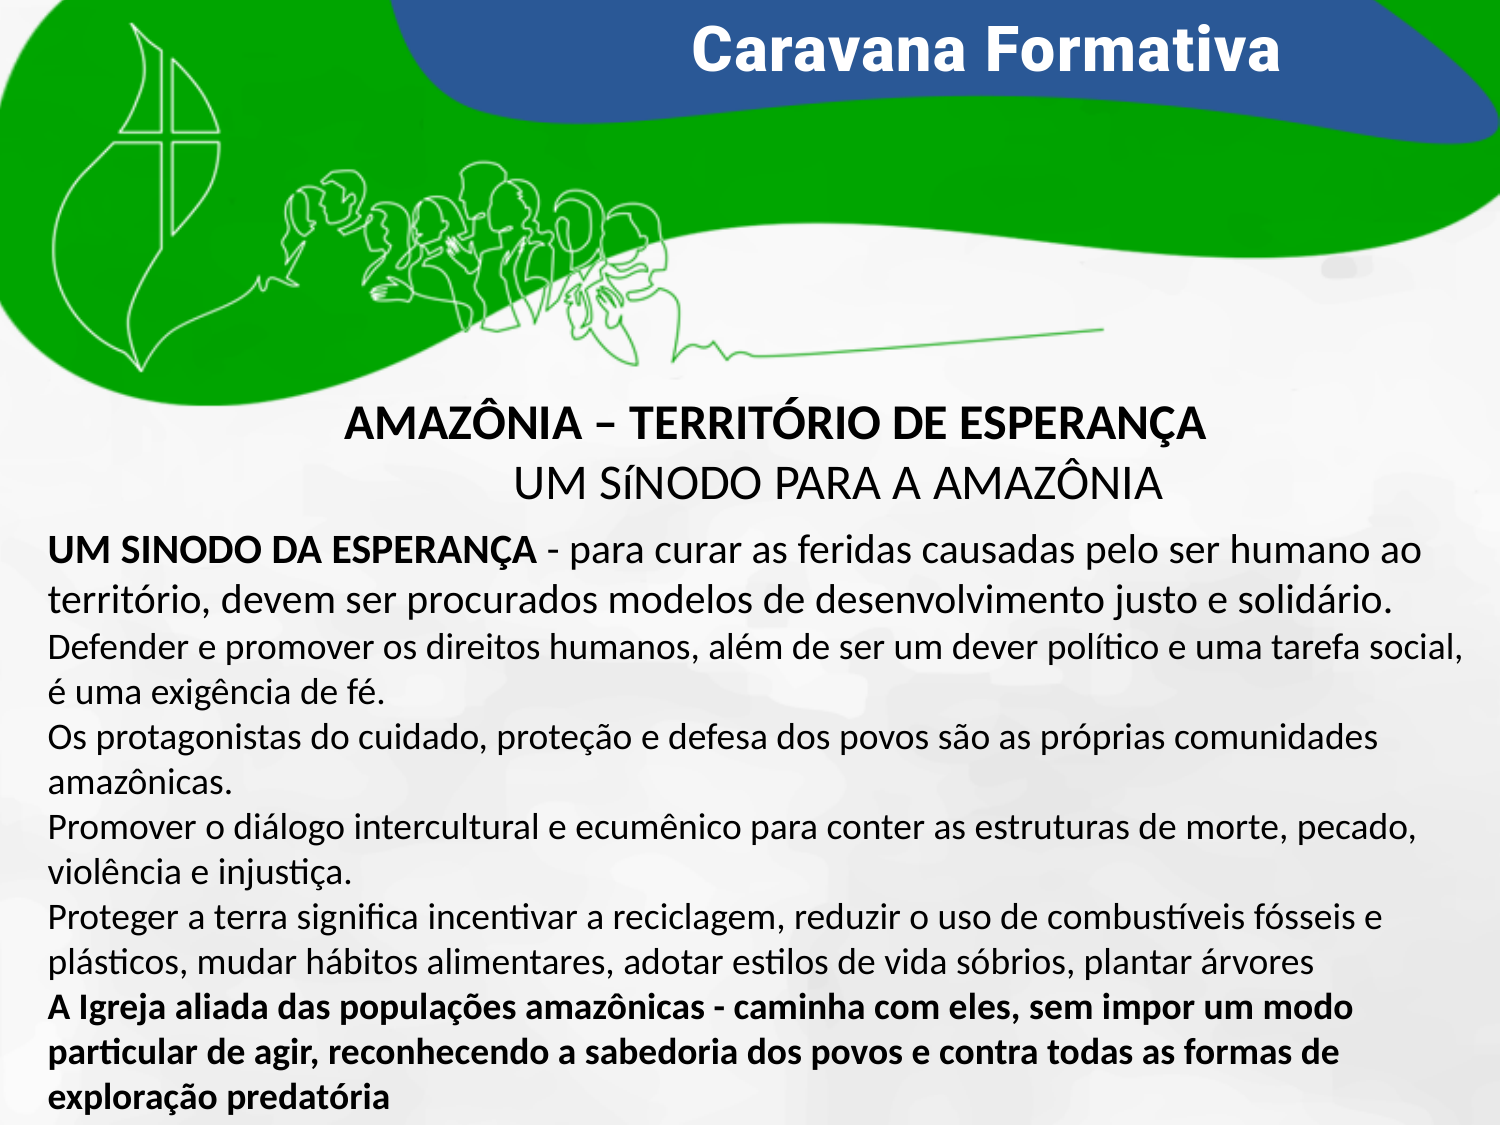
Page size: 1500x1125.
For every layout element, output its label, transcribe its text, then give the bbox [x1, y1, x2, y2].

text_box UM SINODO DA ESPERANÇA - para curar as feridas causadas pelo ser humano ao território, devem ser procurados modelos de desenvolvimento justo e solidário. Defender e promover os direitos humanos, além de ser um dever político e uma tarefa social, é uma exigência de fé. Os protagonistas do cuidado, proteção e defesa dos povos são as próprias comunidades amazônicas. Promover o diálogo intercultural e ecumênico para conter as estruturas de morte, pecado, violência e injustiça. Proteger a terra significa incentivar a reciclagem, reduzir o uso de combustíveis fósseis e plásticos, mudar hábitos alimentares, adotar estilos de vida sóbrios, plantar árvores A Igreja aliada das populações amazônicas - caminha com eles, sem impor um modo particular de agir, reconhecendo a sabedoria dos povos e contra todas as formas de exploração predatória [32, 464, 1500, 1125]
text_box AMAZÔNIA – TERRITÓRIO DE ESPERANÇA UM SíNODO PARA A AMAZÔNIA [330, 382, 1384, 517]
picture [0, 0, 1500, 1125]
